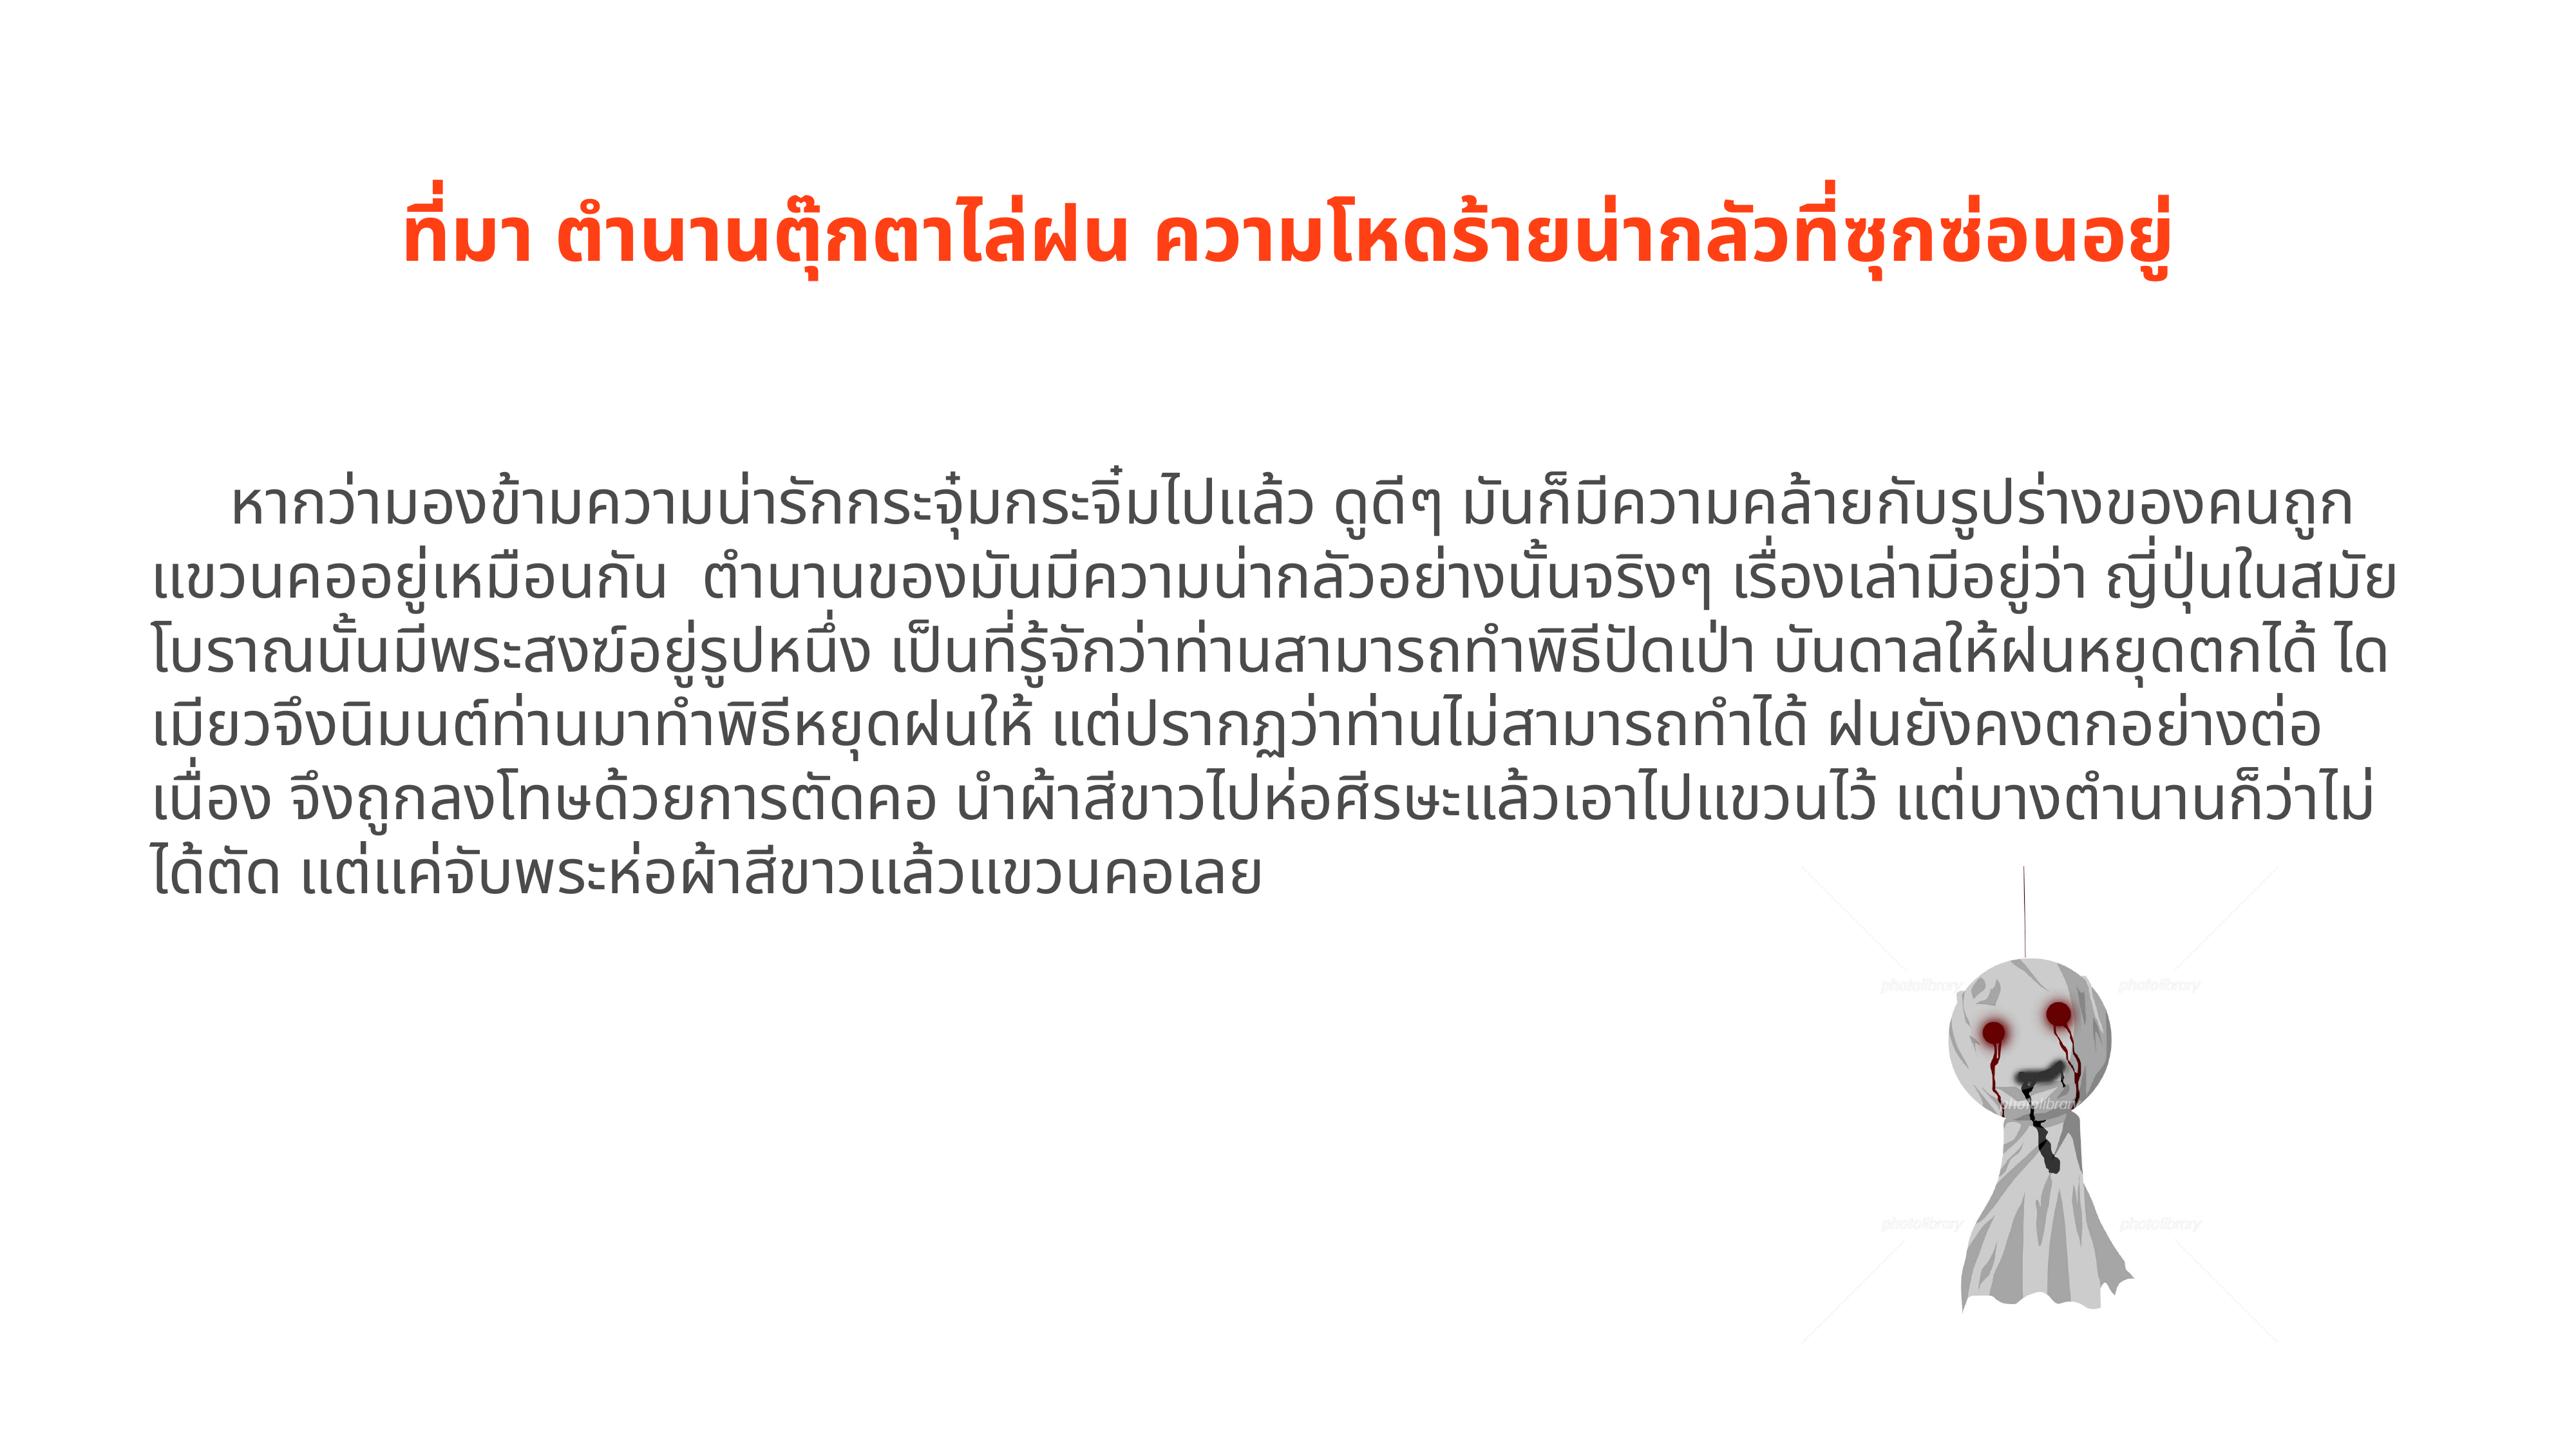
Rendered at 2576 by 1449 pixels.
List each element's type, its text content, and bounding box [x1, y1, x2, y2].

picture [1801, 866, 2278, 1343]
title ที่มา ตำนานตุ๊กตาไล่ฝน ความโหดร้ายน่ากลัวที่ซุกซ่อนอยู่ หากว่ามองข้ามความน่ารักกระจุ๋มกระจิ๋มไปแล้ว ดูดีๆ มันก็มีความคล้ายกับรูปร่างของคนถูกแขวนคออยู่เหมือนกัน ตำนานของมันมีความน่ากลัวอย่างนั้นจริงๆ เรื่องเล่ามีอยู่ว่า ญี่ปุ่นในสมัยโบราณนั้นมีพระสงฆ์อยู่รูปหนึ่ง เป็นที่รู้จักว่าท่านสามารถทำพิธีปัดเป่า บันดาลให้ฝนหยุดตกได้ ไดเมียวจึงนิมนต์ท่านมาทำพิธีหยุดฝนให้ แต่ปรากฏว่าท่านไม่สามารถทำได้ ฝนยังคงตกอย่างต่อเนื่อง จึงถูกลงโทษด้วยการตัดคอ นำผ้าสีขาวไปห่อศีรษะแล้วเอาไปแขวนไว้ แต่บางตำนานก็ว่าไม่ได้ตัด แต่แค่จับพระห่อผ้าสีขาวแล้วแขวนคอเลย [144, 94, 2432, 912]
